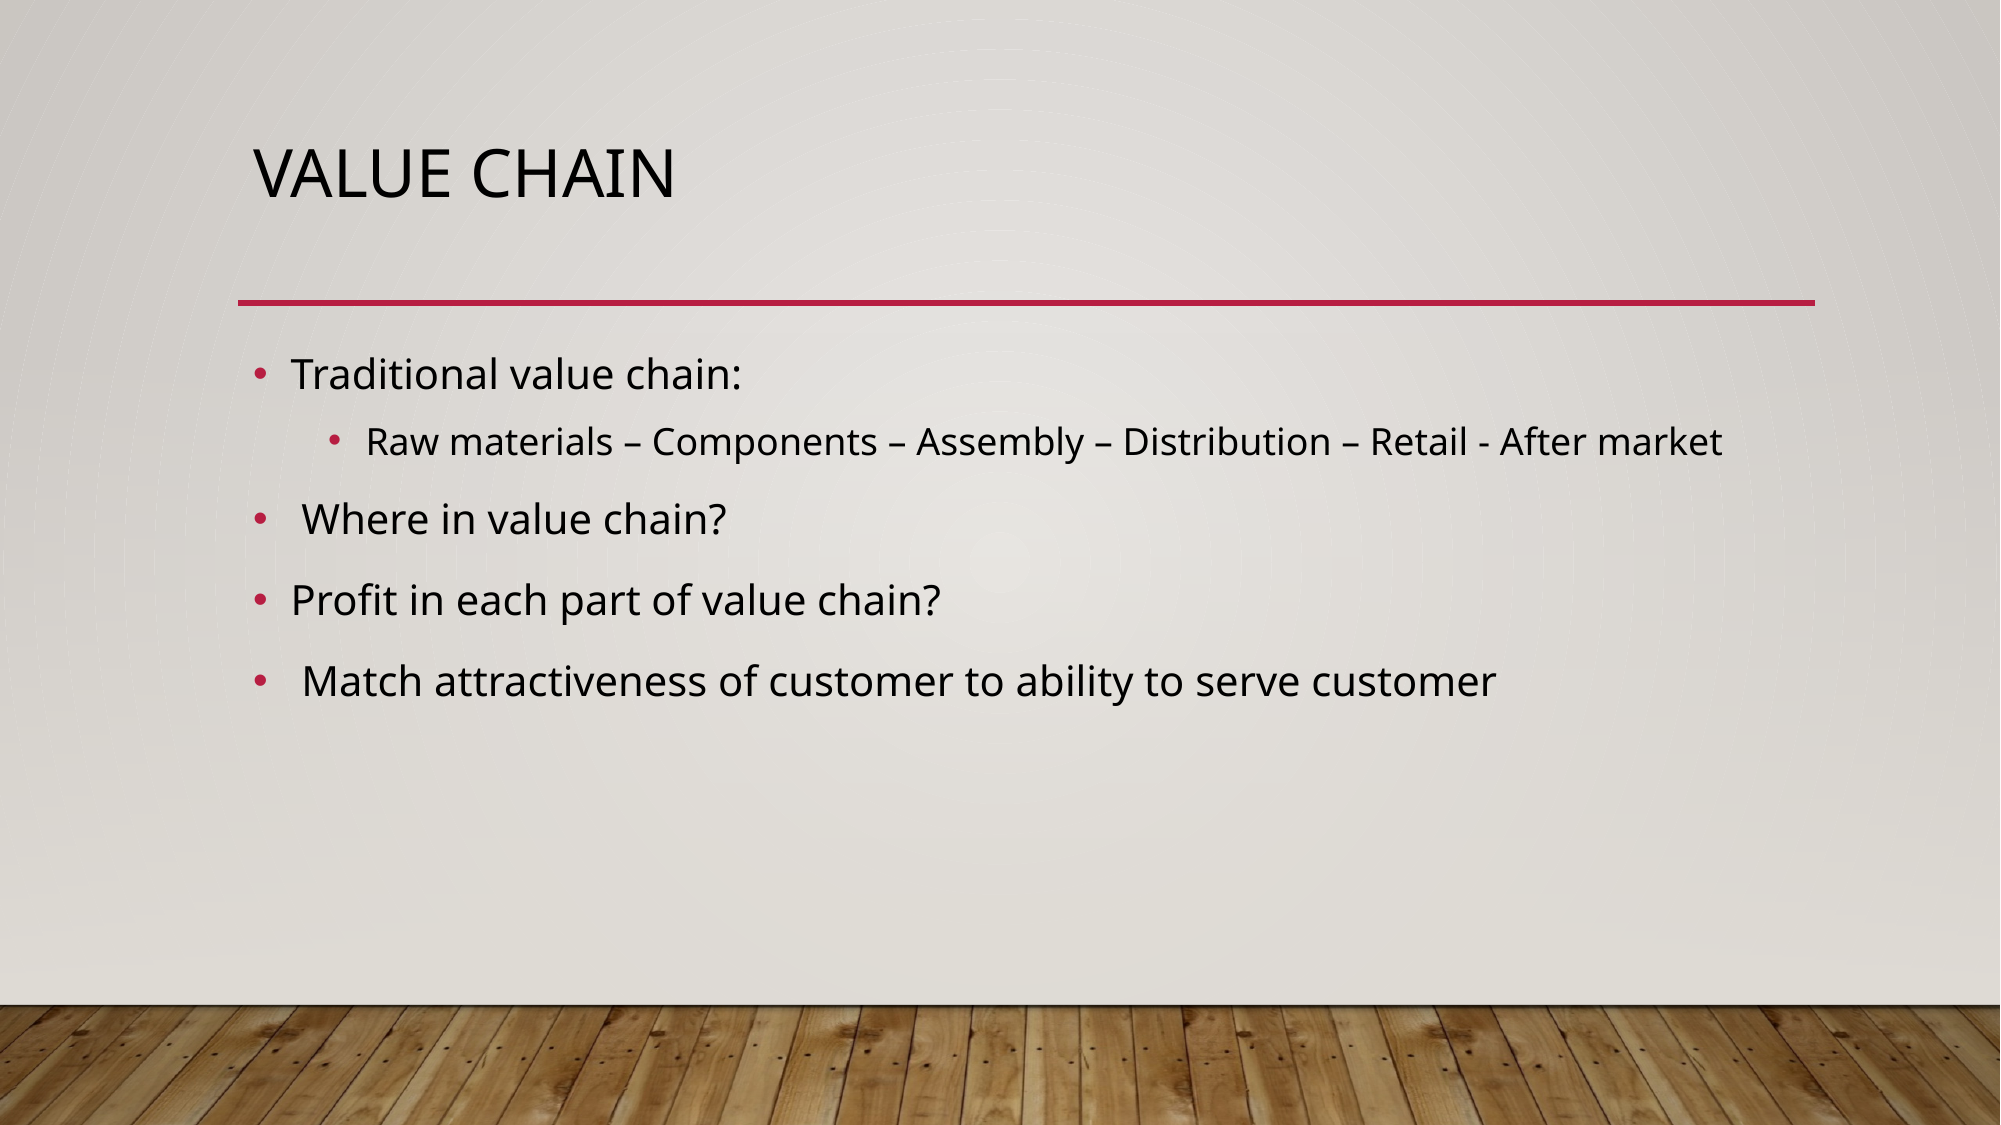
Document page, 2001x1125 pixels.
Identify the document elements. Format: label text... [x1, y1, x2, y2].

title Value chain [238, 131, 1814, 305]
picture [0, 1005, 2000, 1125]
list Traditional value chain: Raw materials – Components – Assembly – Distribution – Retail - After market Where in value chain? Profit in each part of value chain? Match attractiveness of customer to ability to serve customer [238, 330, 1814, 897]
